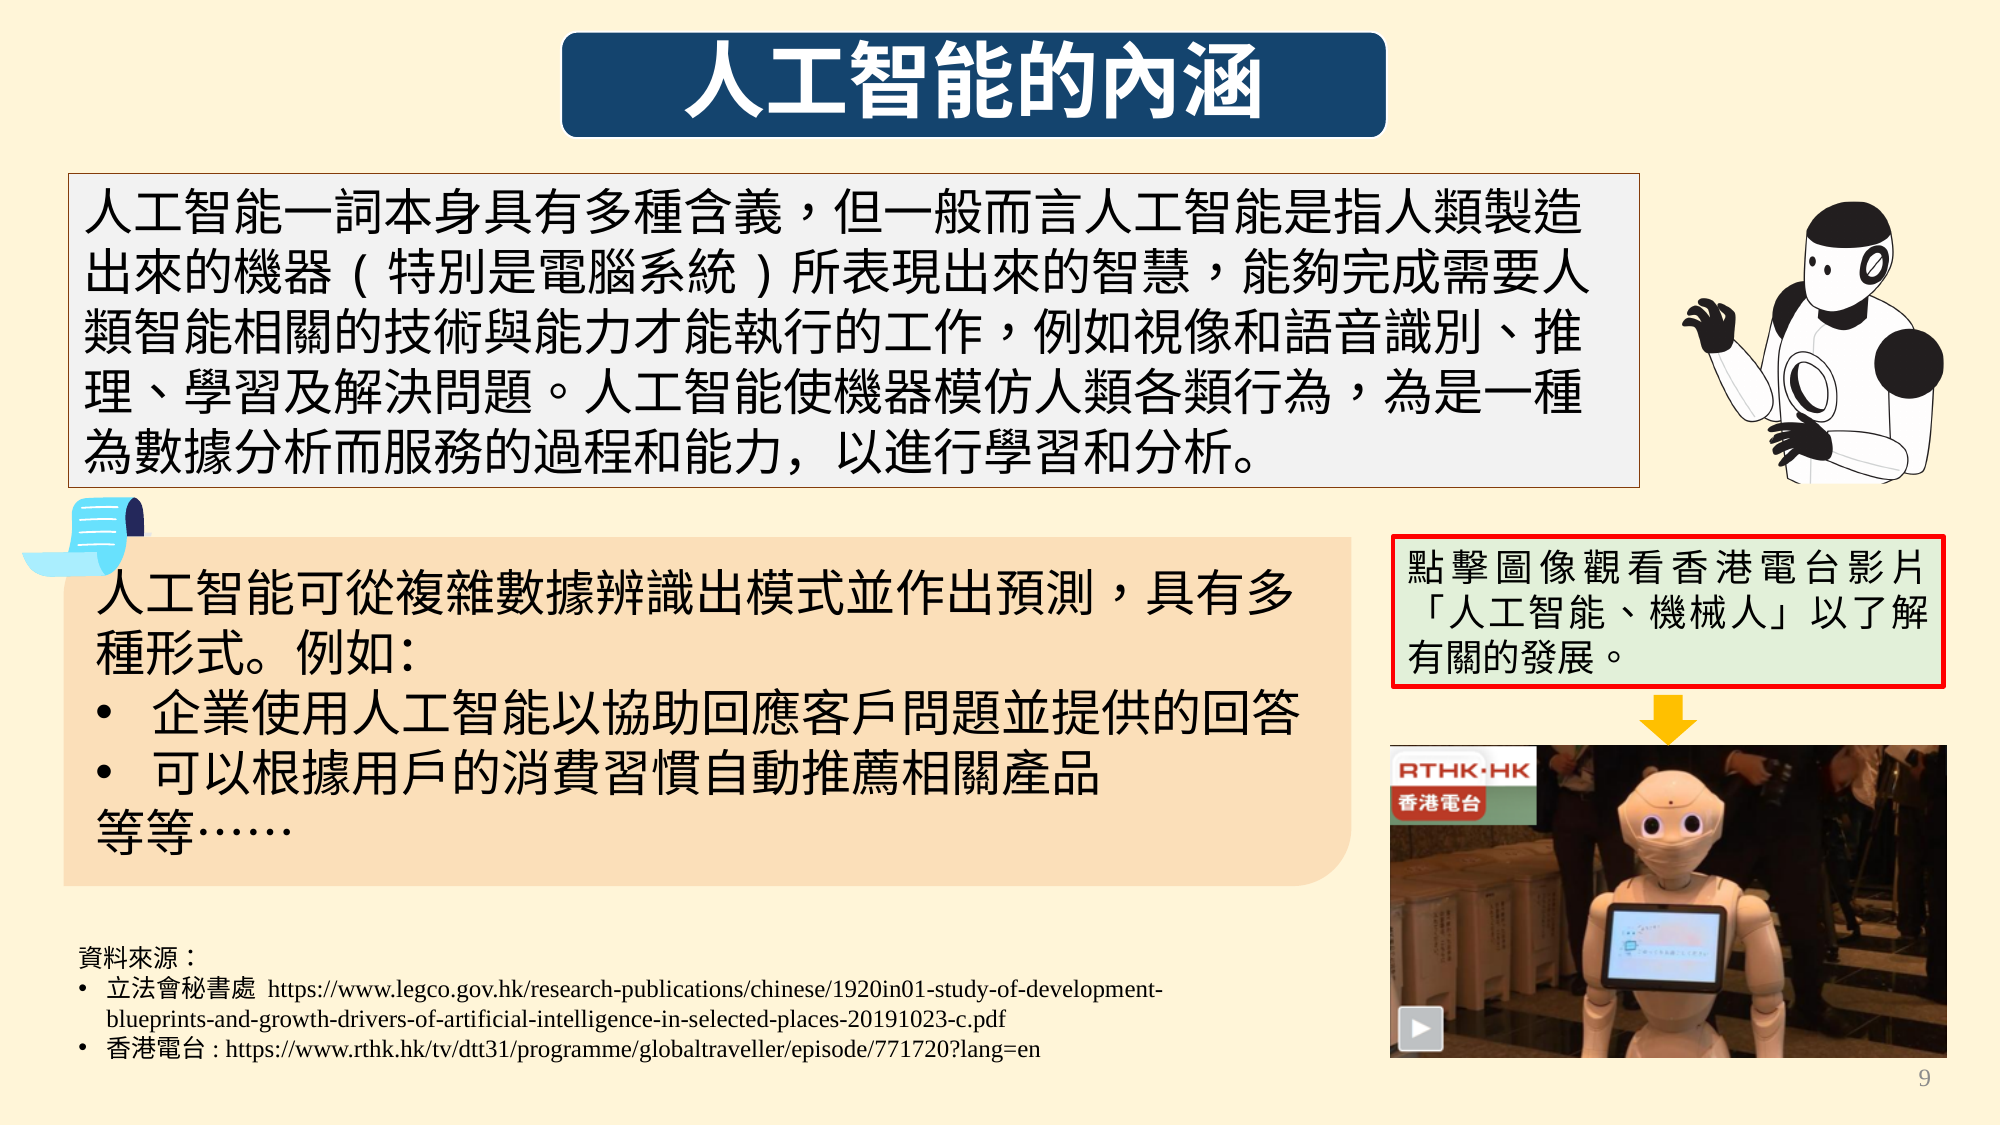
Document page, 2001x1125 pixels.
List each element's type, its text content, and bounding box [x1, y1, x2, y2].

text_box 點擊圖像觀看香港電台影片「人工智能、機械人」以了解有關的發展。 [1392, 536, 1944, 687]
text_box 資料來源： 立法會秘書處 https://www.legco.gov.hk/research-publications/chinese/1920in01-study-of-development-blueprints-and-growth-drivers-of-artificial-intelligence-in-selected-places-20191023-c.pdf 香港電台: https://www.rthk.hk/tv/dtt31/programme/globaltraveller/episode/771720?lang=en [63, 935, 1186, 1070]
text_box 人工智能的內涵 [559, 30, 1388, 140]
picture [1390, 745, 1947, 1058]
picture [1682, 201, 1944, 492]
text_box 人工智能可從複雜數據辨識出模式並作出預測，具有多種形式。例如： 企業使用人工智能以協助回應客戶問題並提供的回答 可以根據用戶的消費習慣自動推薦相關產品 等等…… [63, 537, 1352, 887]
text_box [1636, 693, 1700, 745]
text_box 人工智能一詞本身具有多種含義，但一般而言人工智能是指人類製造出來的機器(特別是電腦系統)所表現出來的智慧，能夠完成需要人類智能相關的技術與能力才能執行的工作，例如視像和語音識別、推理、學習及解決問題。人工智能使機器模仿人類各類行為，為是一種為數據分析而服務的過程和能力，以進行學習和分析。 [68, 173, 1640, 488]
picture [21, 497, 152, 577]
